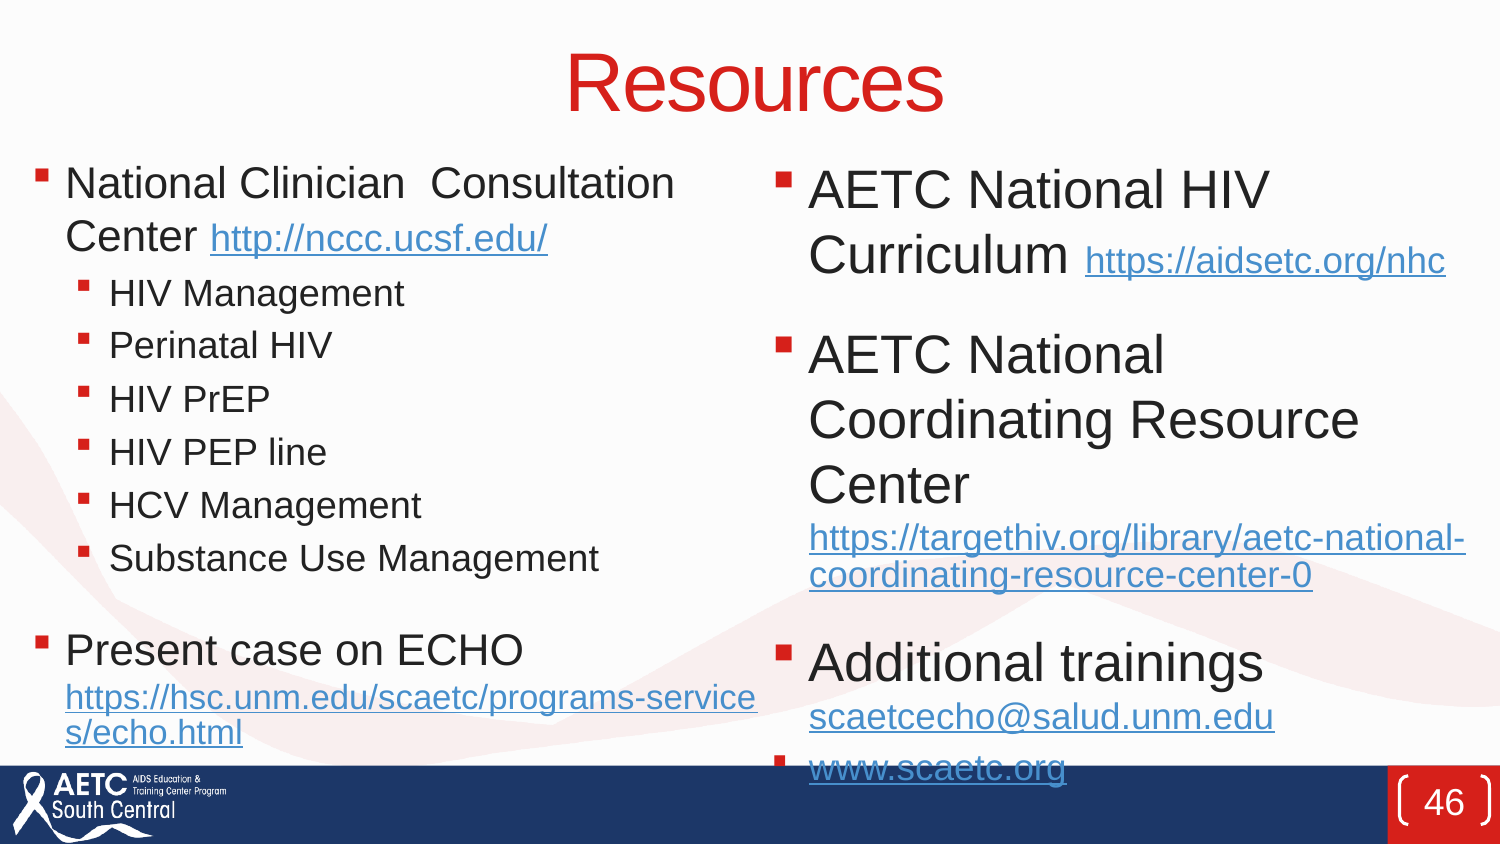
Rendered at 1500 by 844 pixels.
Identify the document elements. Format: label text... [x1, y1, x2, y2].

title Resources [243, 33, 1267, 122]
picture [12, 770, 227, 844]
slide_number 46 [1397, 774, 1492, 827]
list AETC National HIV Curriculum https://aidsetc.org/nhc AETC National Coordinating Resource Center https://targethiv.org/library/aetc-national-coordinating-resource-center-0 Additional trainings scaetcecho@salud.unm.edu www.scaetc.org [737, 146, 1490, 766]
list National Clinician Consultation Center http://nccc.ucsf.edu/ HIV Management Perinatal HIV HIV PrEP HIV PEP line HCV Management Substance Use Management Present case on ECHO https://hsc.unm.edu/scaetc/programs-services/echo.html [0, 146, 737, 766]
